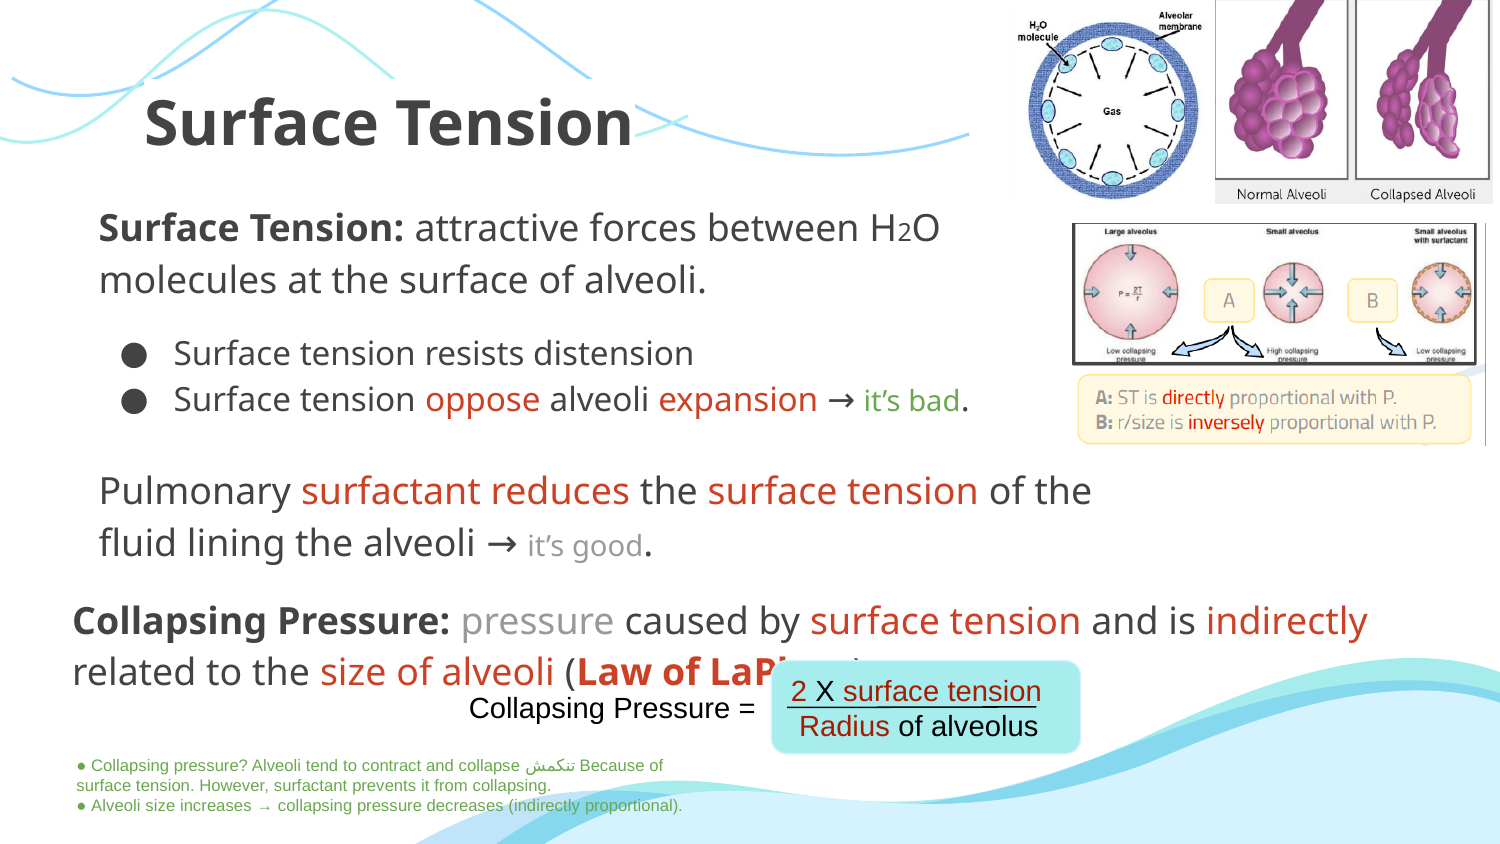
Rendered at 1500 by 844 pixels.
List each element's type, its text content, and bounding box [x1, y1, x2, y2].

text_box [678, 87, 728, 154]
picture [1010, 5, 1209, 202]
picture [1215, 0, 1494, 204]
text_box Surface Tension: attractive forces between H2O molecules at the surface of alveoli. Surface tension resists distension Surface tension oppose alveoli expansion → it’s bad. [83, 182, 1098, 445]
text_box ● Collapsing pressure? Alveoli tend to contract and collapse تنكمش Because of surface tension. However, surfactant prevents it from collapsing. ● Alveoli size increases → collapsing pressure decreases (indirectly proportional). [61, 739, 728, 830]
text_box Collapsing Pressure = [453, 674, 809, 740]
text_box 2 X surface tension Radius of alveolus [771, 660, 1081, 754]
text_box Collapsing Pressure: pressure caused by surface tension and is indirectly related to the size of alveoli (Law of LaPlace). [57, 574, 1500, 769]
text_box Surface Tension [129, 57, 678, 182]
picture [1071, 223, 1486, 446]
text_box Pulmonary surfactant reduces the surface tension of the fluid lining the alveoli → it’s good. [83, 445, 1162, 574]
